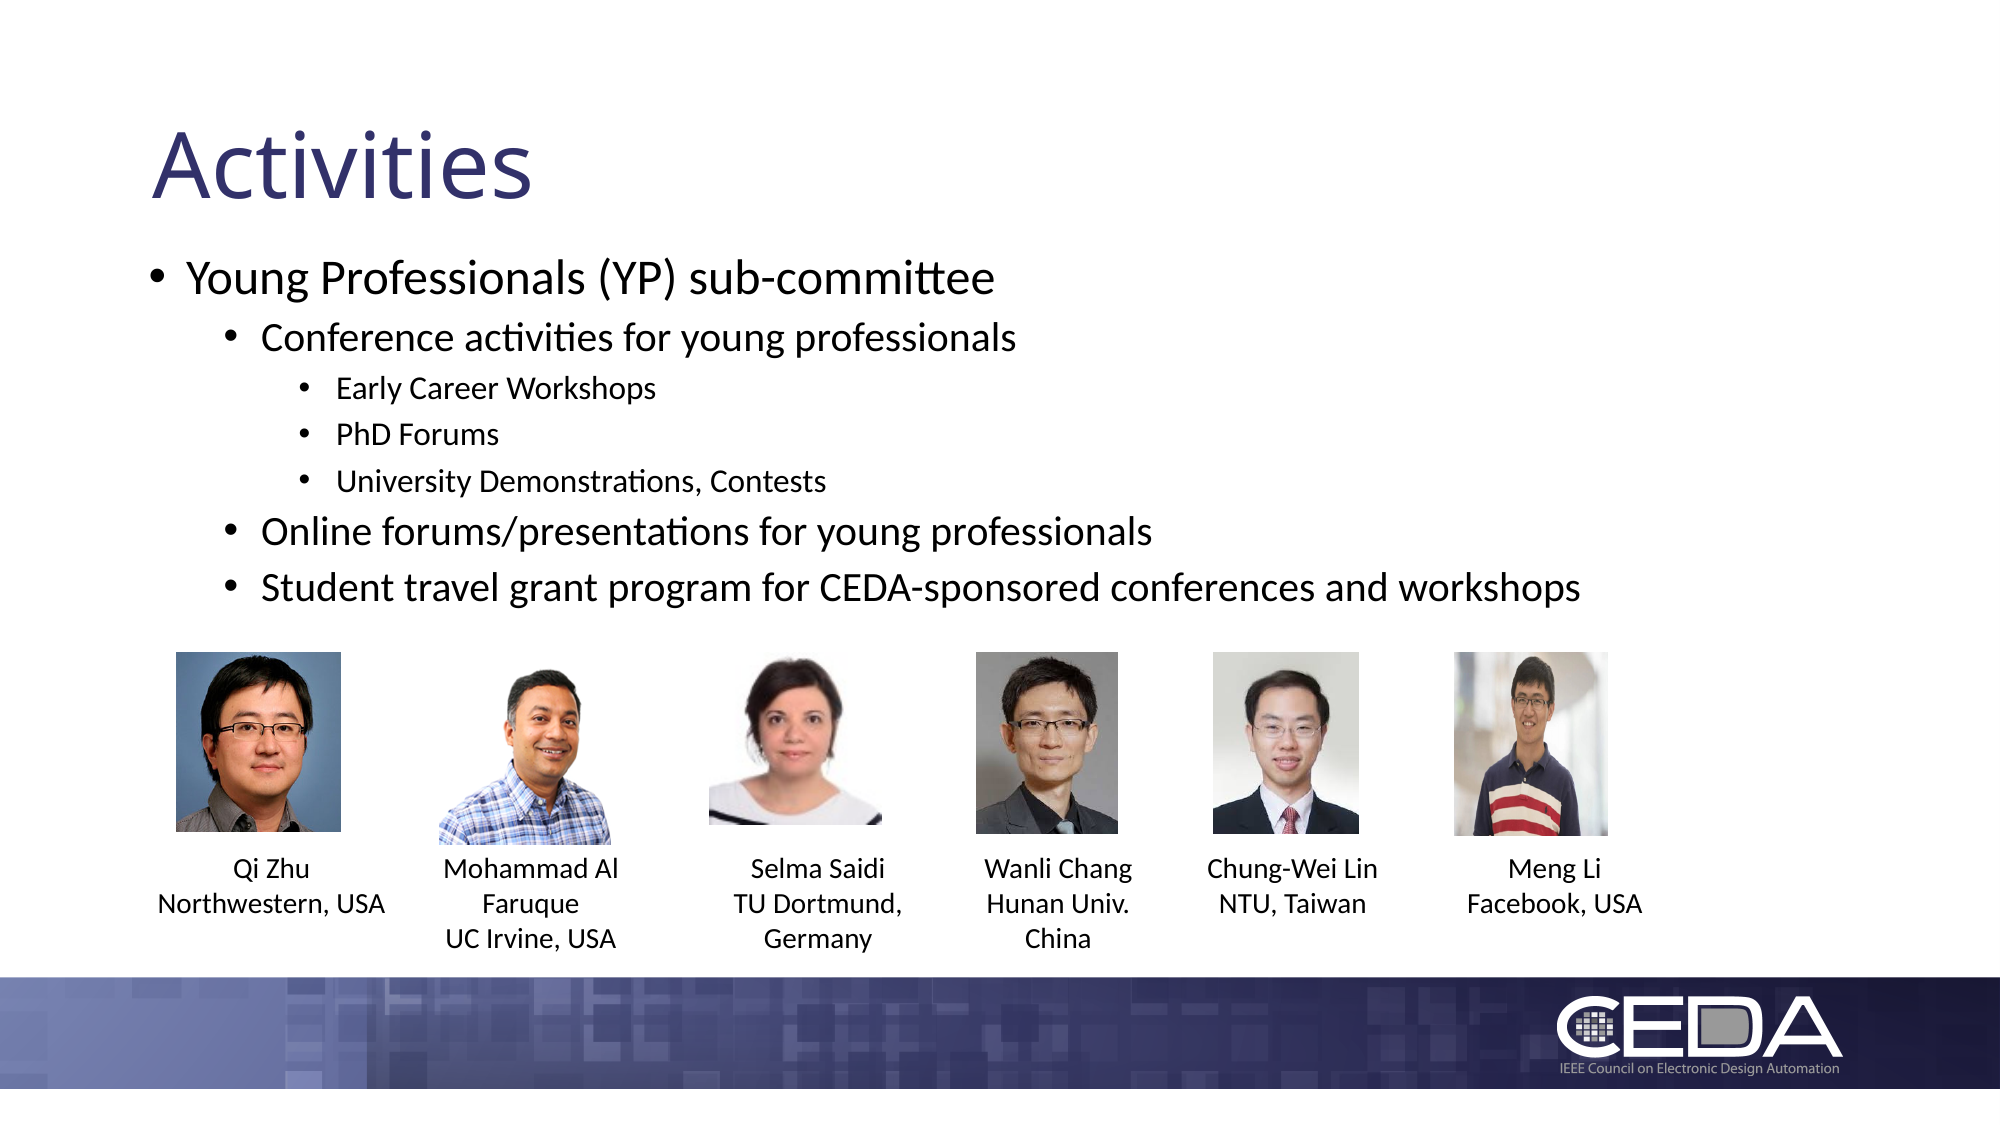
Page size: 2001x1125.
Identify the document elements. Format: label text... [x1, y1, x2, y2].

text_box Selma Saidi TU Dortmund, Germany [702, 842, 934, 963]
text_box Wanli Chang Hunan Univ. China [940, 842, 1177, 963]
list Young Professionals (YP) sub-committee Conference activities for young professionals Early Career Workshops PhD Forums University Demonstrations, Contests Online forums/presentations for young professionals Student travel grant program for CEDA-sponsored conferences and workshops [133, 243, 1619, 992]
title Activities [137, 59, 1863, 278]
text_box Mohammad Al Faruque UC Irvine, USA [383, 842, 679, 963]
text_box Meng Li Facebook, USA [1437, 842, 1673, 928]
picture [0, 0, 2000, 1125]
text_box Chung-Wei Lin NTU, Taiwan [1171, 842, 1415, 928]
text_box Qi Zhu Northwestern, USA [133, 842, 383, 928]
